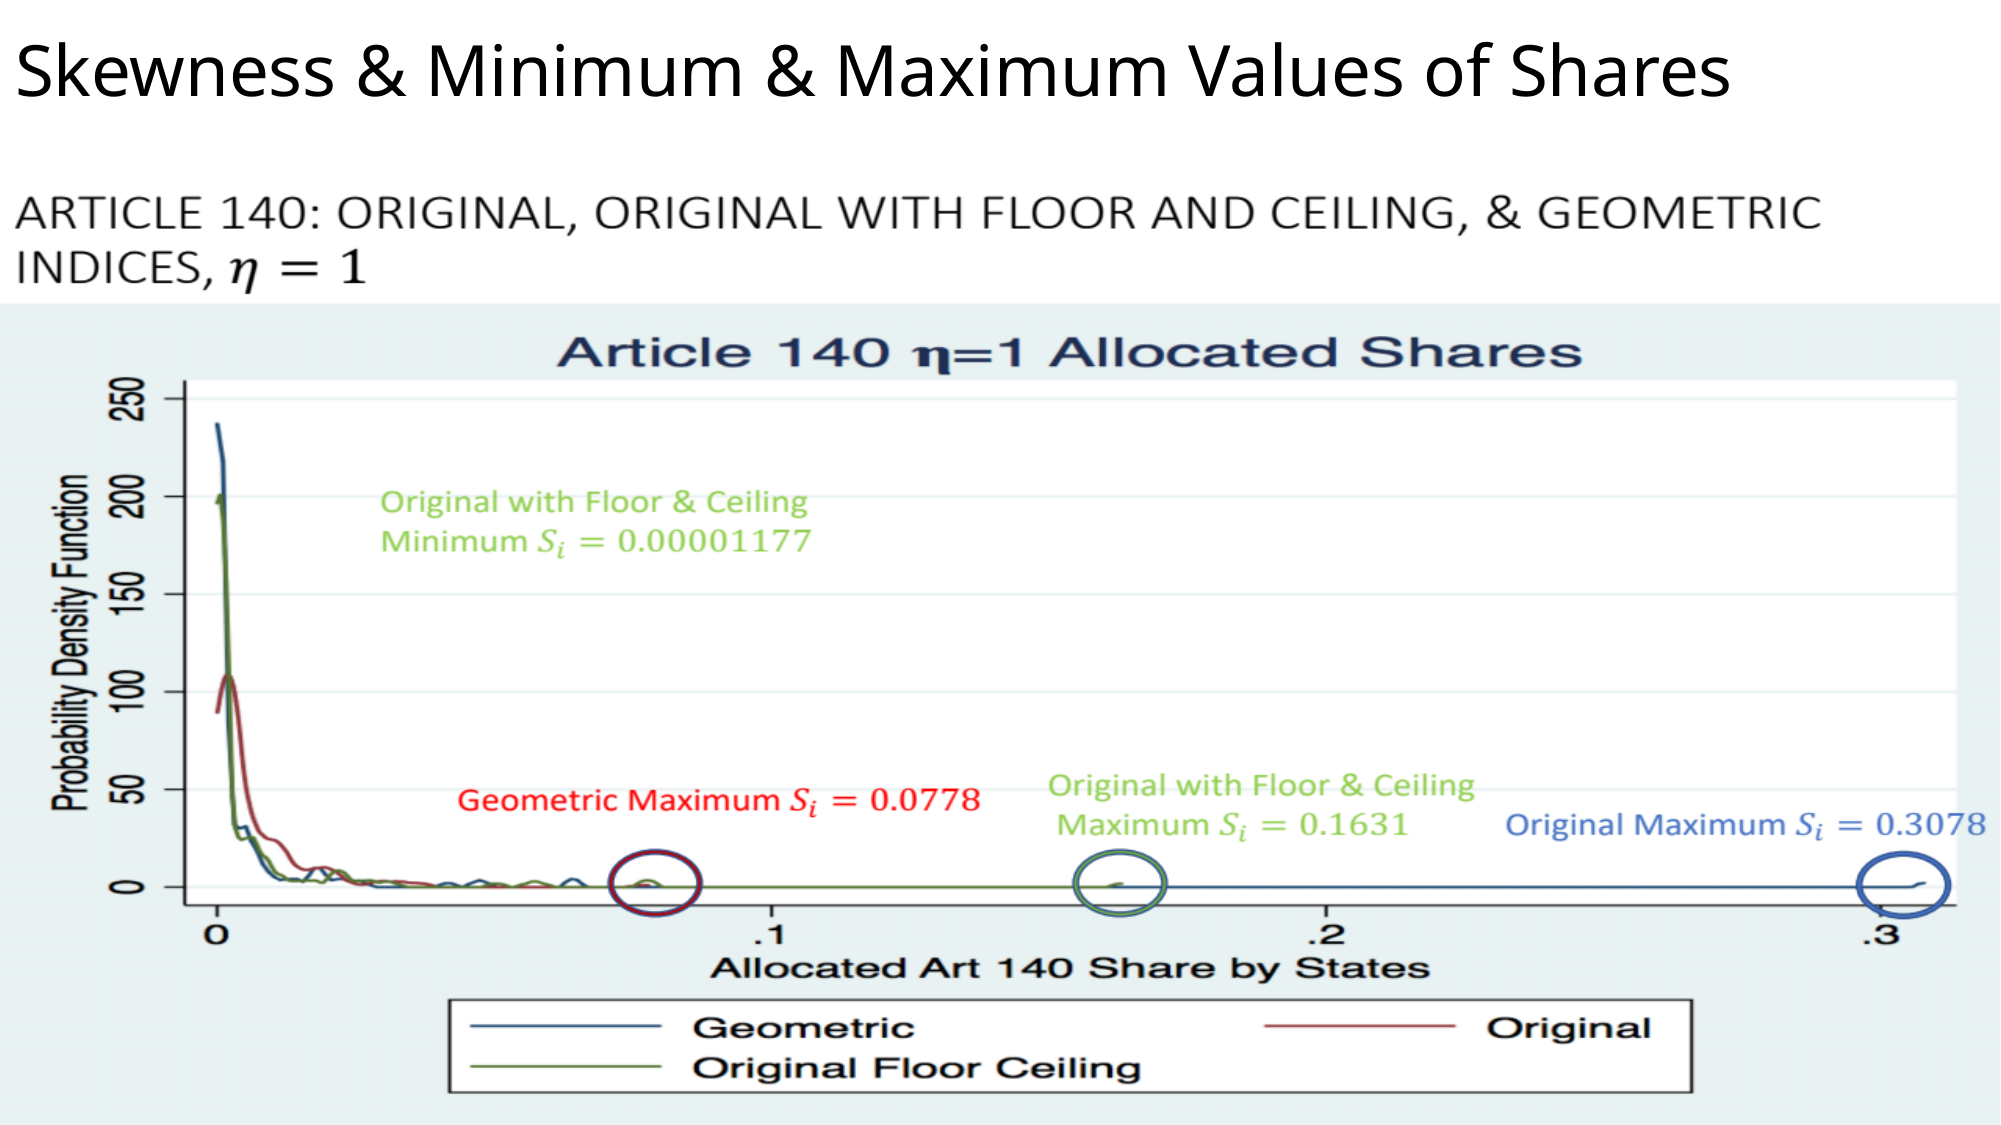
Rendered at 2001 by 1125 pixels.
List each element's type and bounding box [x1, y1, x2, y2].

picture [0, 147, 2000, 1125]
